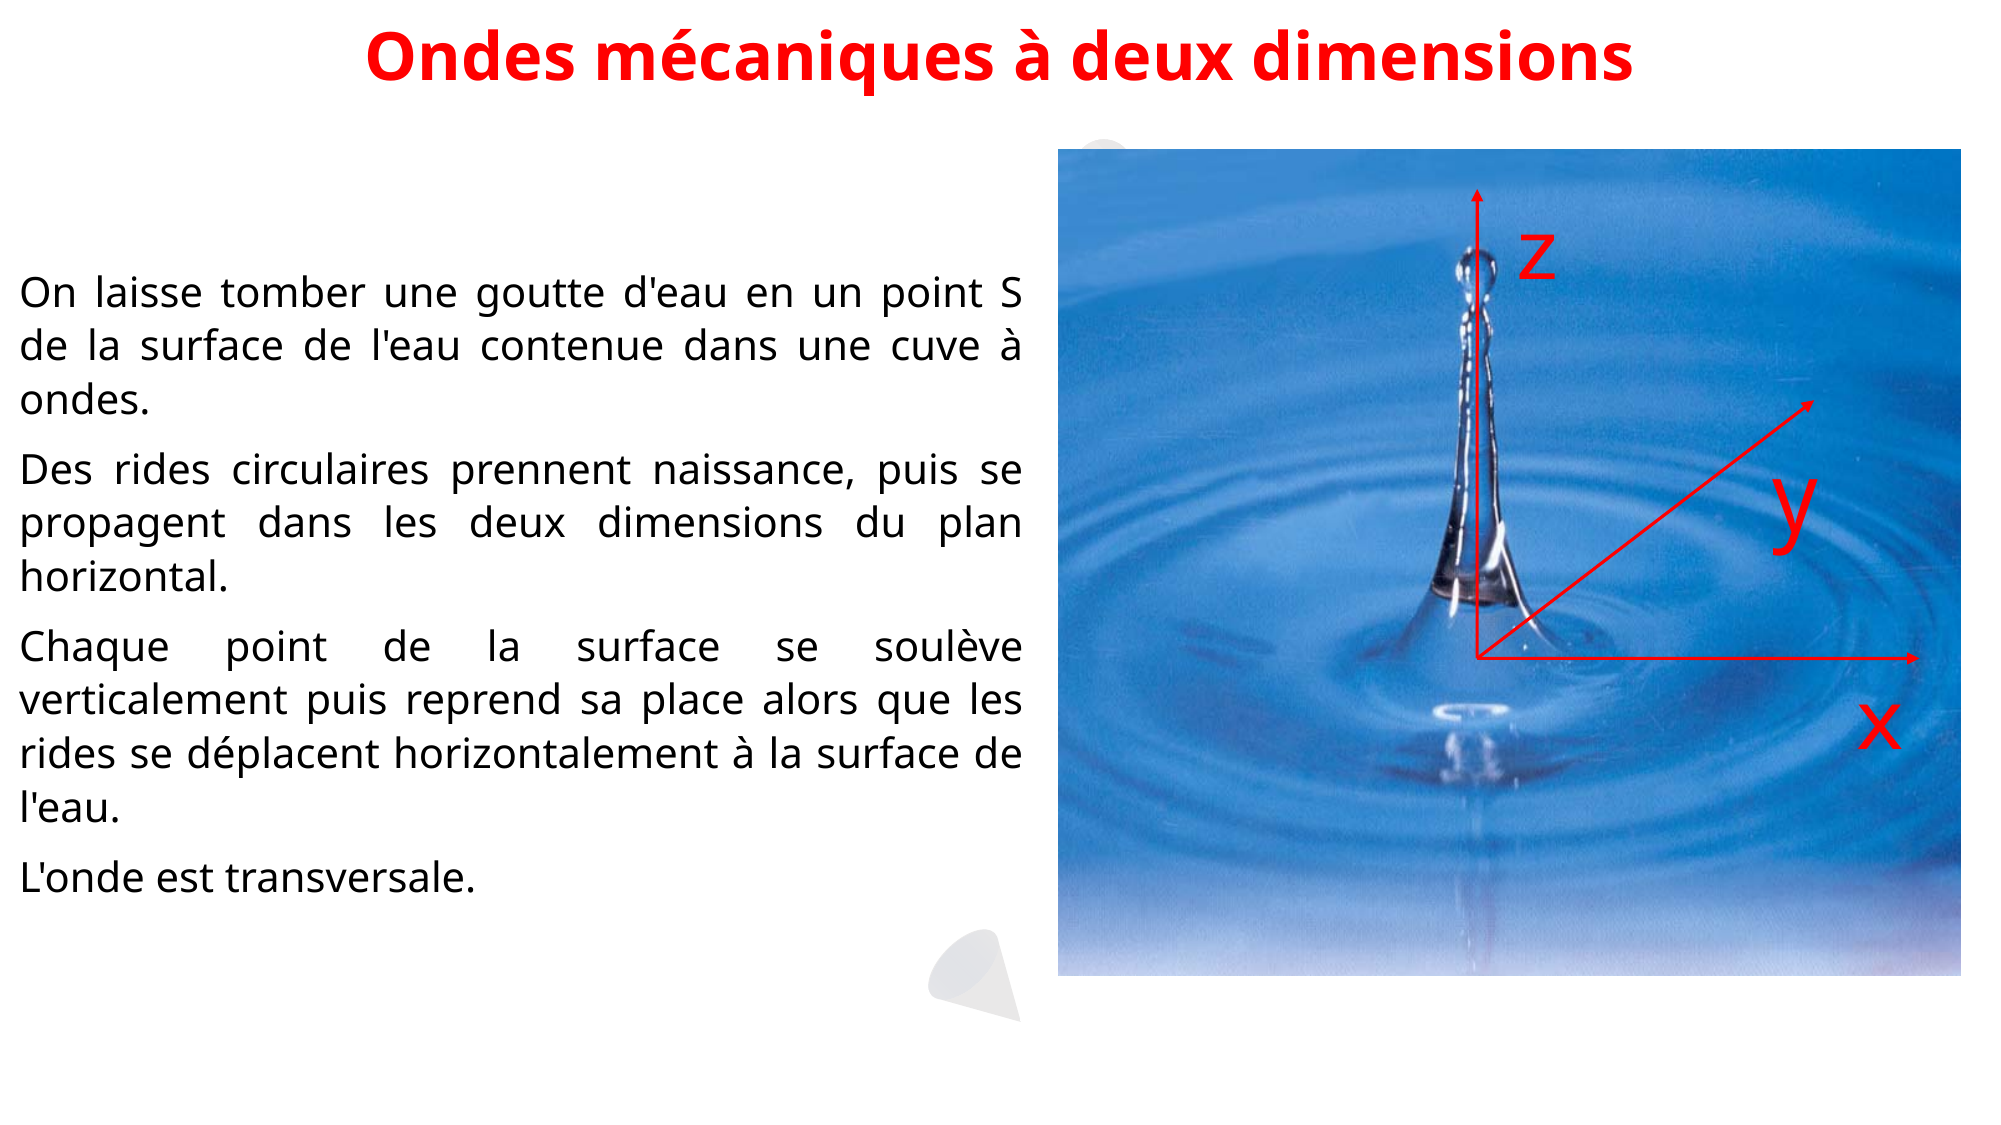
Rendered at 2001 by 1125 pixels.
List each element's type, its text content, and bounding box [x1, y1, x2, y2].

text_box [1057, 149, 1961, 976]
text_box Ondes mécaniques à deux dimensions [0, 1, 2000, 102]
text_box On laisse tomber une goutte d'eau en un point S de la surface de l'eau contenue dans une cuve à ondes. Des rides circulaires prennent naissance, puis se propagent dans les deux dimensions du plan horizontal. Chaque point de la surface se soulève verticalement puis reprend sa place alors que les rides se déplacent horizontalement à la surface de l'eau. L'onde est transversale. [4, 254, 1039, 908]
